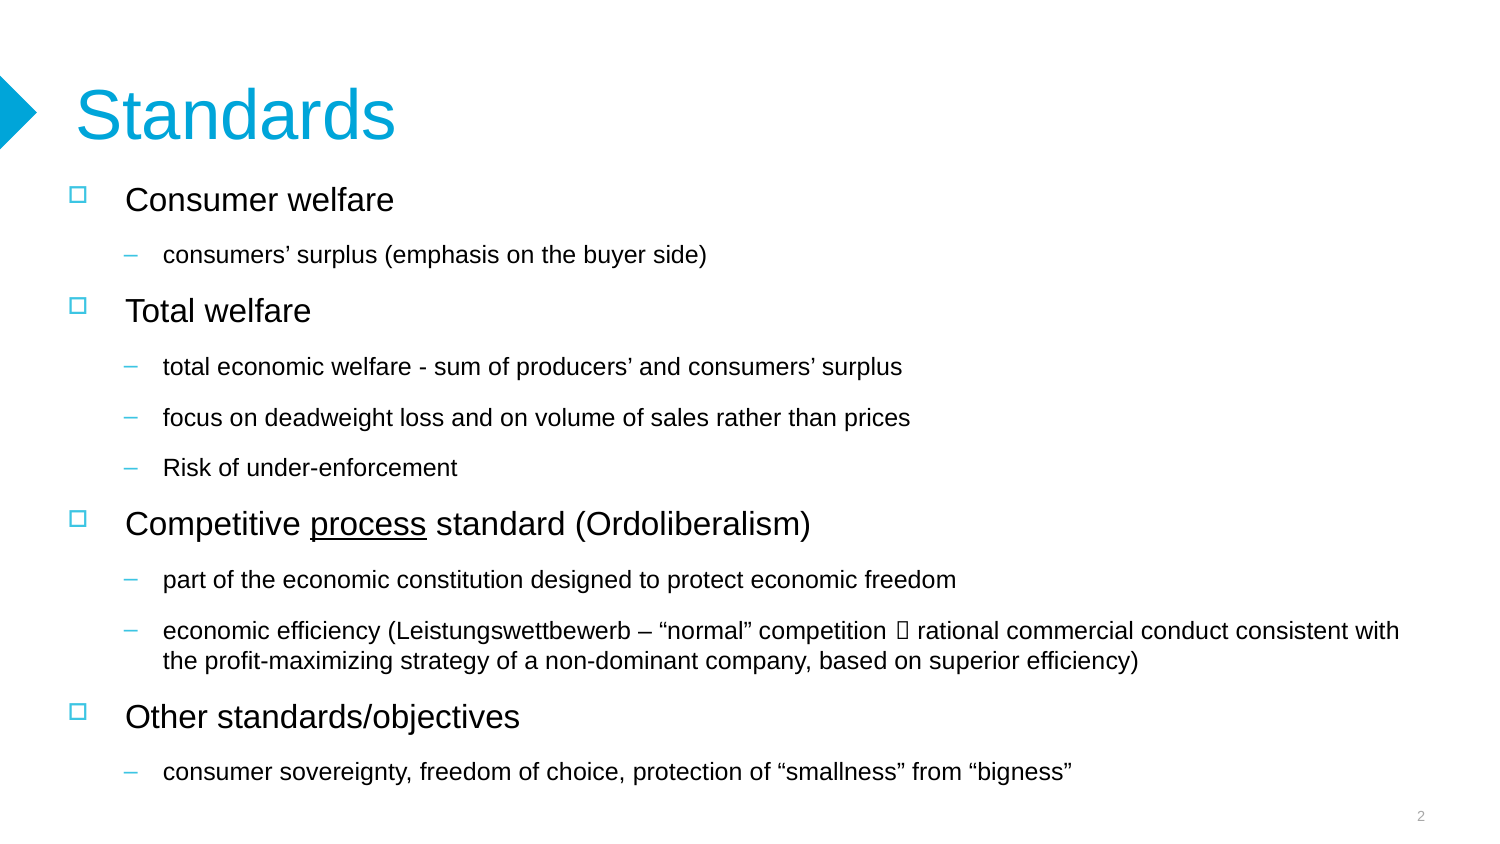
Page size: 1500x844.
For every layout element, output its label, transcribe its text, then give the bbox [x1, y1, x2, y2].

slide_number 2 [1087, 806, 1425, 825]
title Standards [75, 85, 1425, 178]
list Consumer welfare consumers’ surplus (emphasis on the buyer side) Total welfare total economic welfare - sum of producers’ and consumers’ surplus focus on deadweight loss and on volume of sales rather than prices Risk of under-enforcement Competitive process standard (Ordoliberalism) part of the economic constitution designed to protect economic freedom economic efficiency (Leistungswettbewerb – “normal” competition  rational commercial conduct consistent with the profit-maximizing strategy of a non-dominant company, based on superior efficiency) Other standards/objectives consumer sovereignty, freedom of choice, protection of “smallness” from “bigness” [67, 177, 1418, 787]
